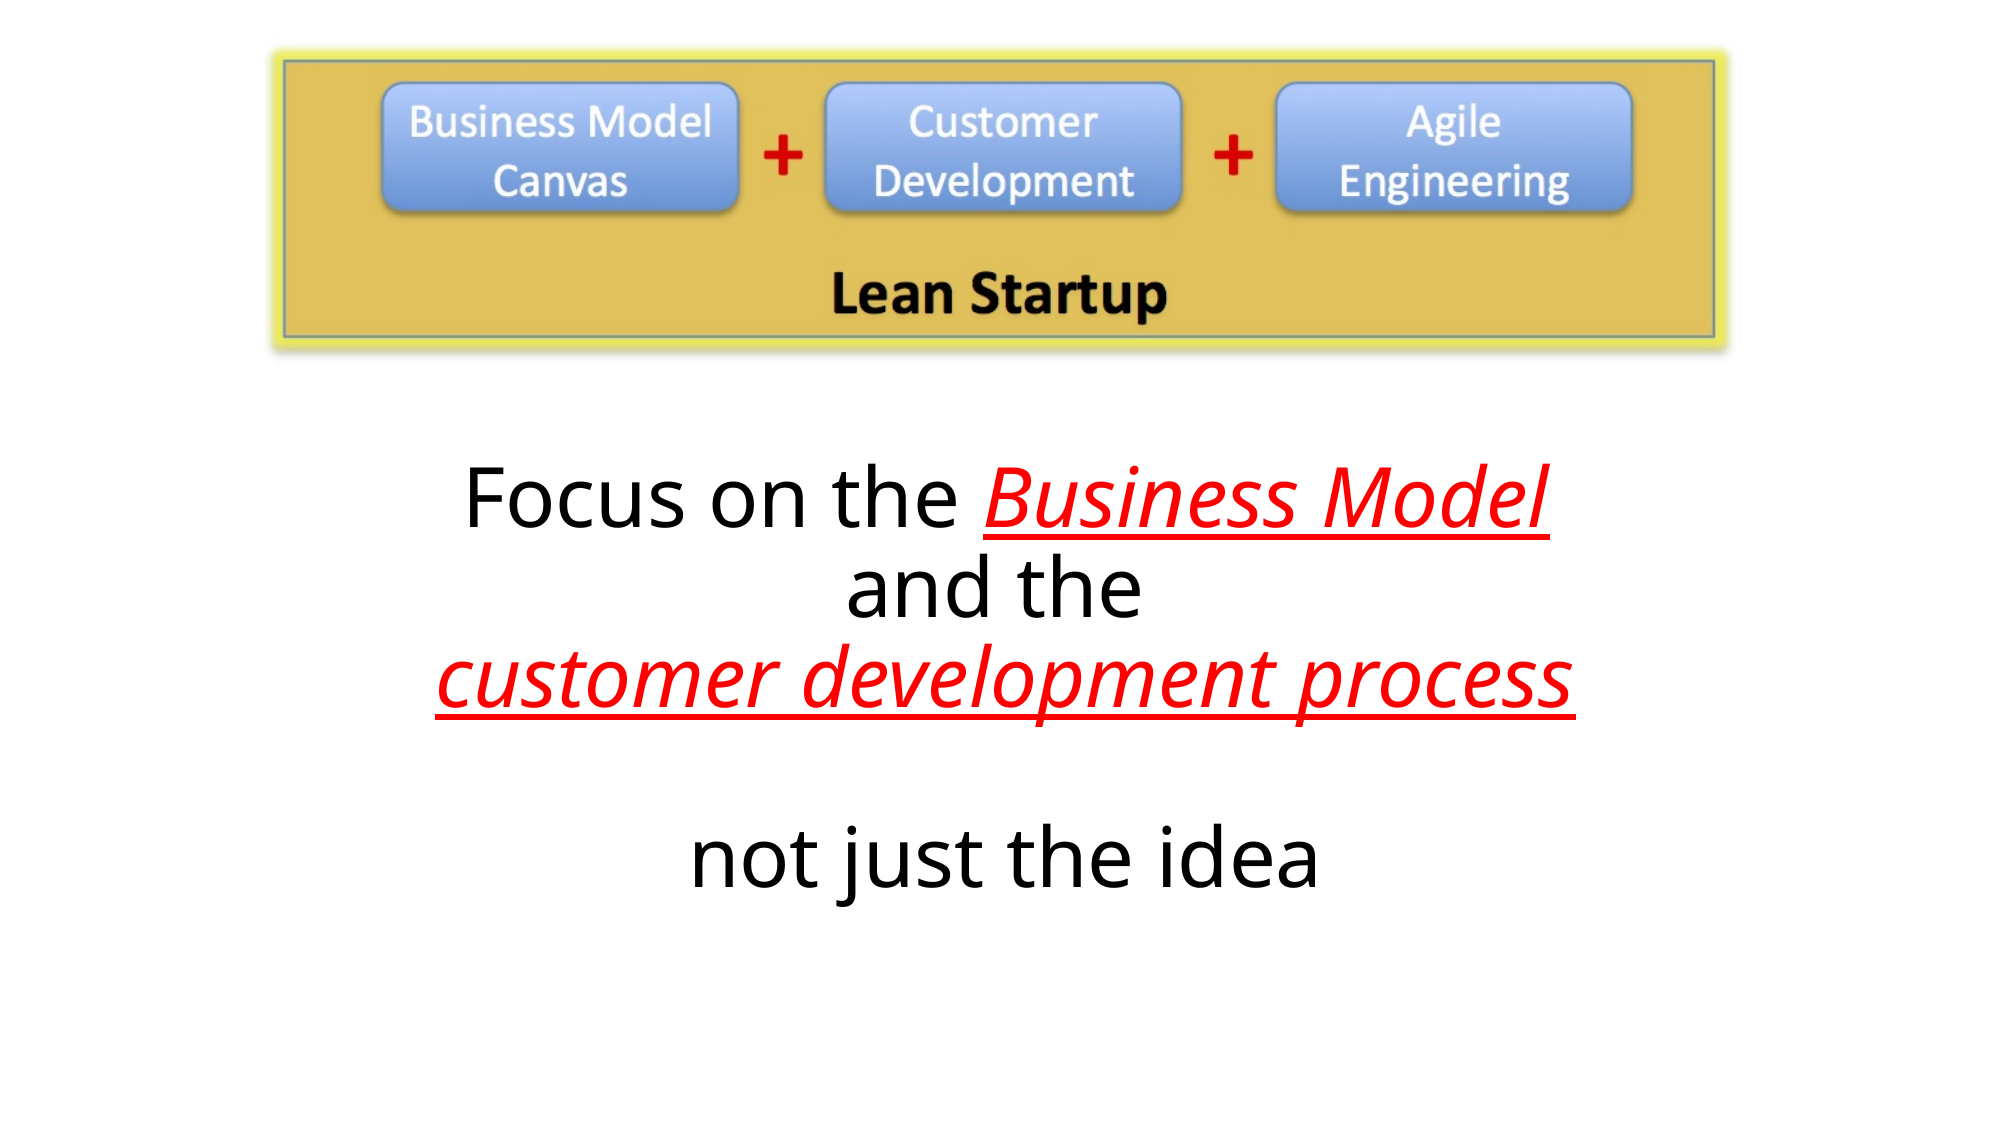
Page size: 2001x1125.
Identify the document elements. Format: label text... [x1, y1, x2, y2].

title Focus on the Business Model and the customer development process not just the idea [362, 408, 1650, 953]
picture [249, 30, 1750, 378]
